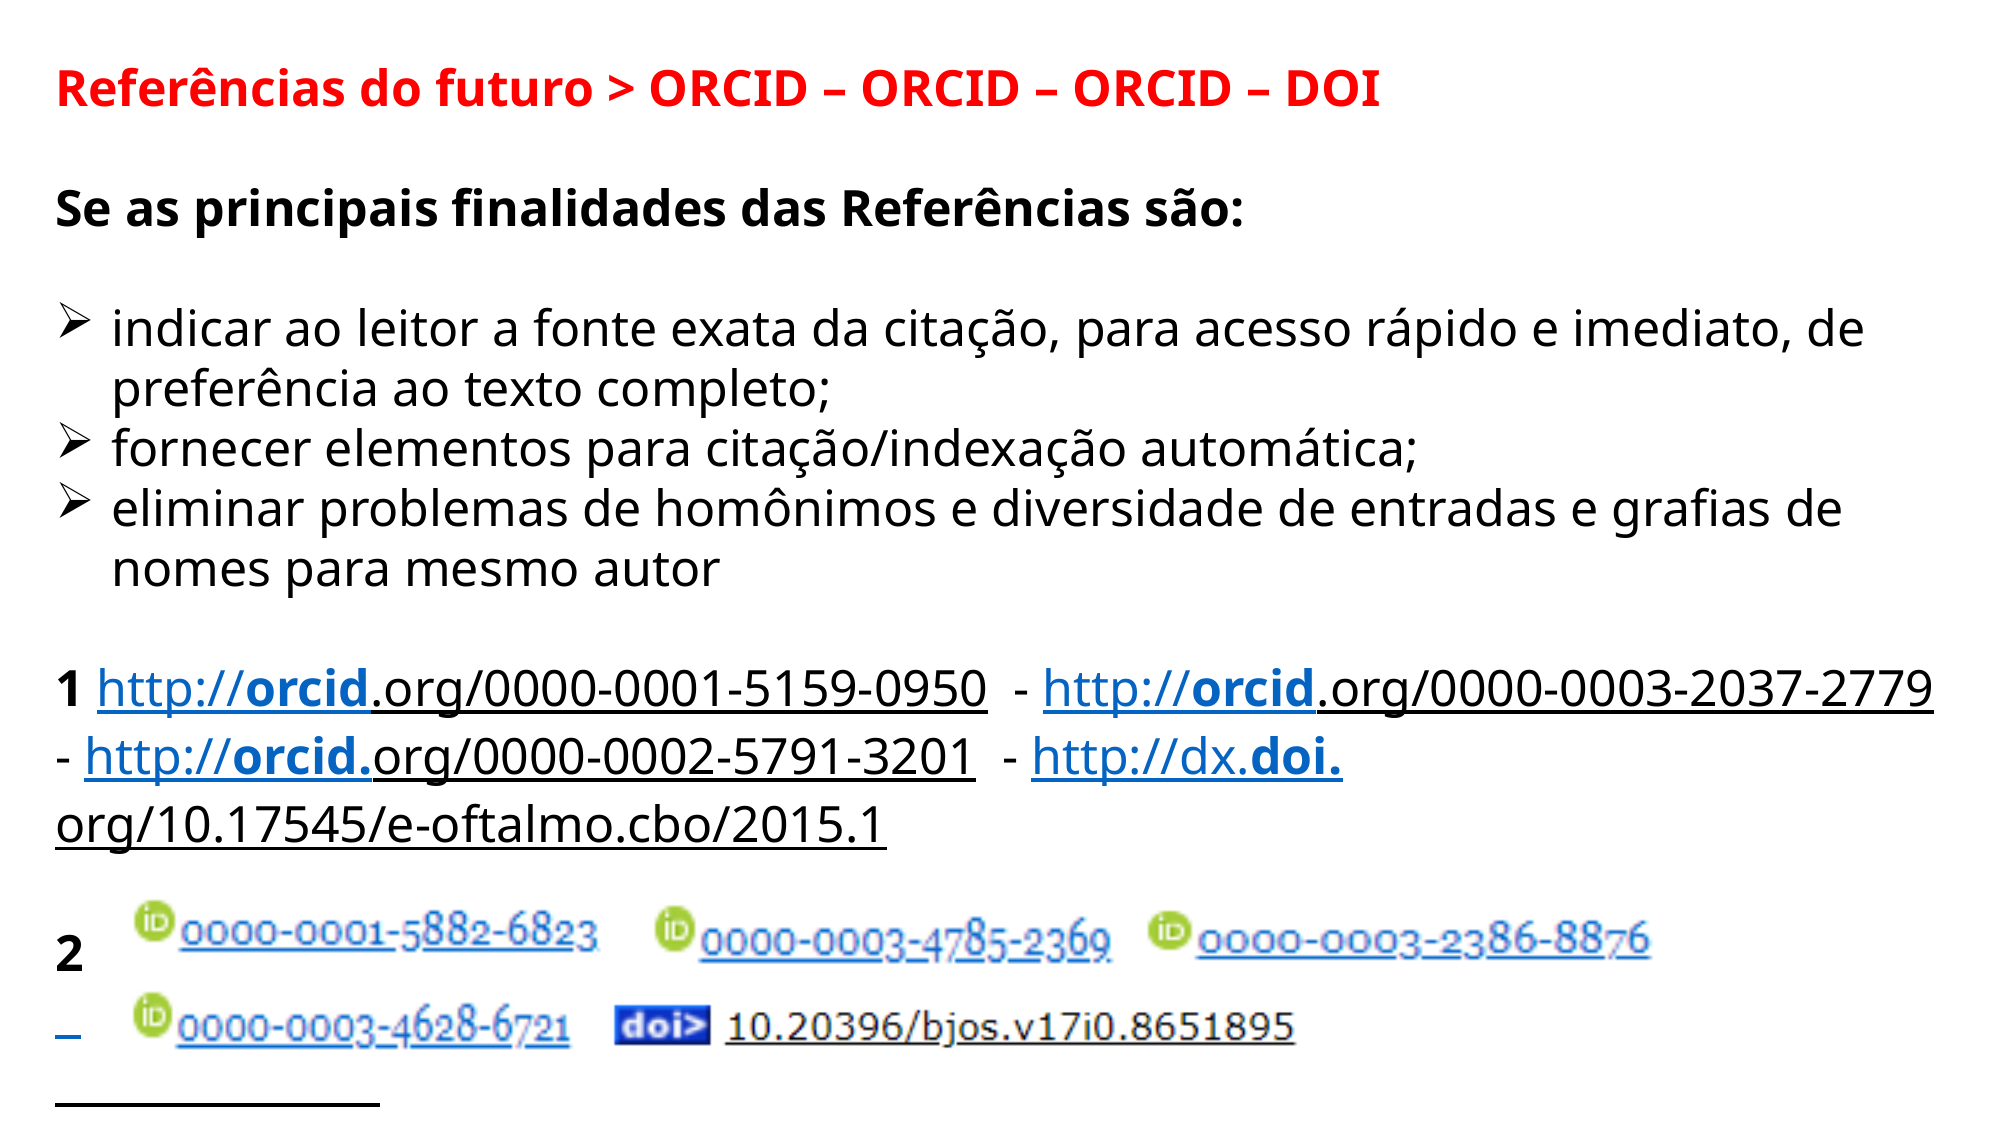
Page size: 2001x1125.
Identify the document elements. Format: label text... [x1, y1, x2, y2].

picture [99, 895, 628, 973]
picture [103, 870, 1671, 1083]
text_box Referências do futuro > ORCID – ORCID – ORCID – DOI Se as principais finalidades das Referências são: indicar ao leitor a fonte exata da citação, para acesso rápido e imediato, de preferência ao texto completo; fornecer elementos para citação/indexação automática; eliminar problemas de homônimos e diversidade de entradas e grafias de nomes para mesmo autor 1 http://orcid.org/0000-0001-5159-0950 - http://orcid.org/0000-0003-2037-2779 - http://orcid.org/0000-0002-5791-3201 - http://dx.doi.org/10.17545/e-oftalmo.cbo/2015.1 2 [40, 48, 1972, 1125]
